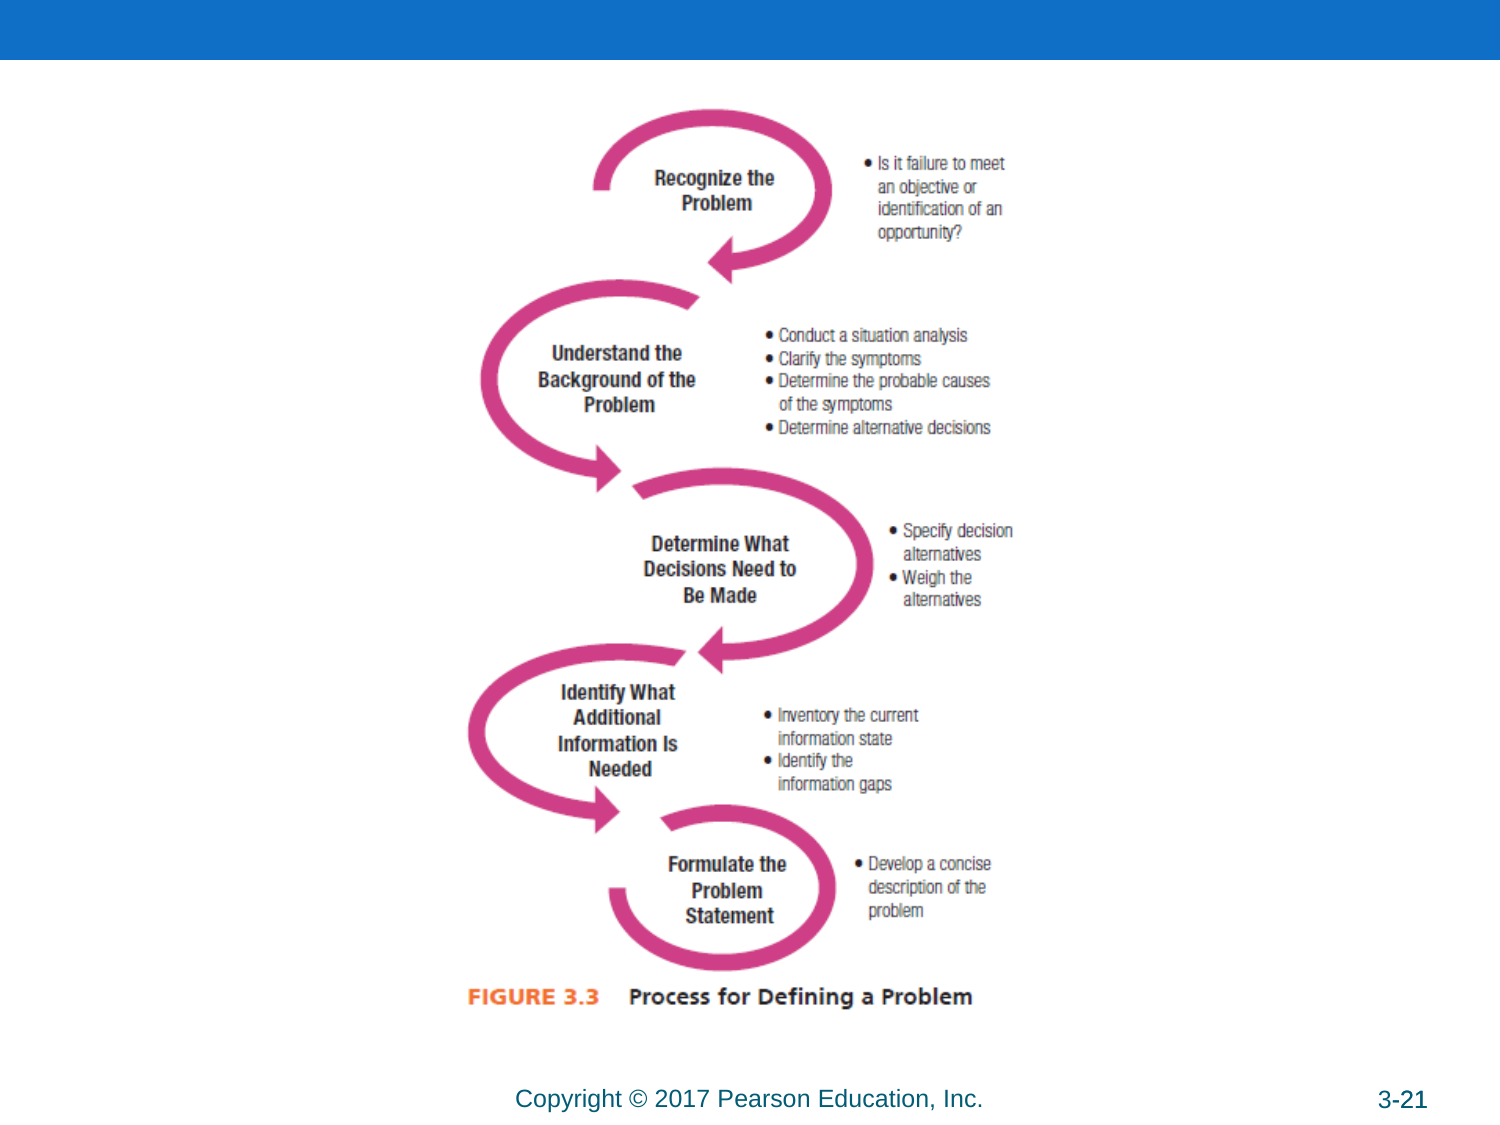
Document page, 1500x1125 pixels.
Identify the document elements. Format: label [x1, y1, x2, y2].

picture [464, 91, 1036, 1033]
picture [641, 1100, 647, 1107]
